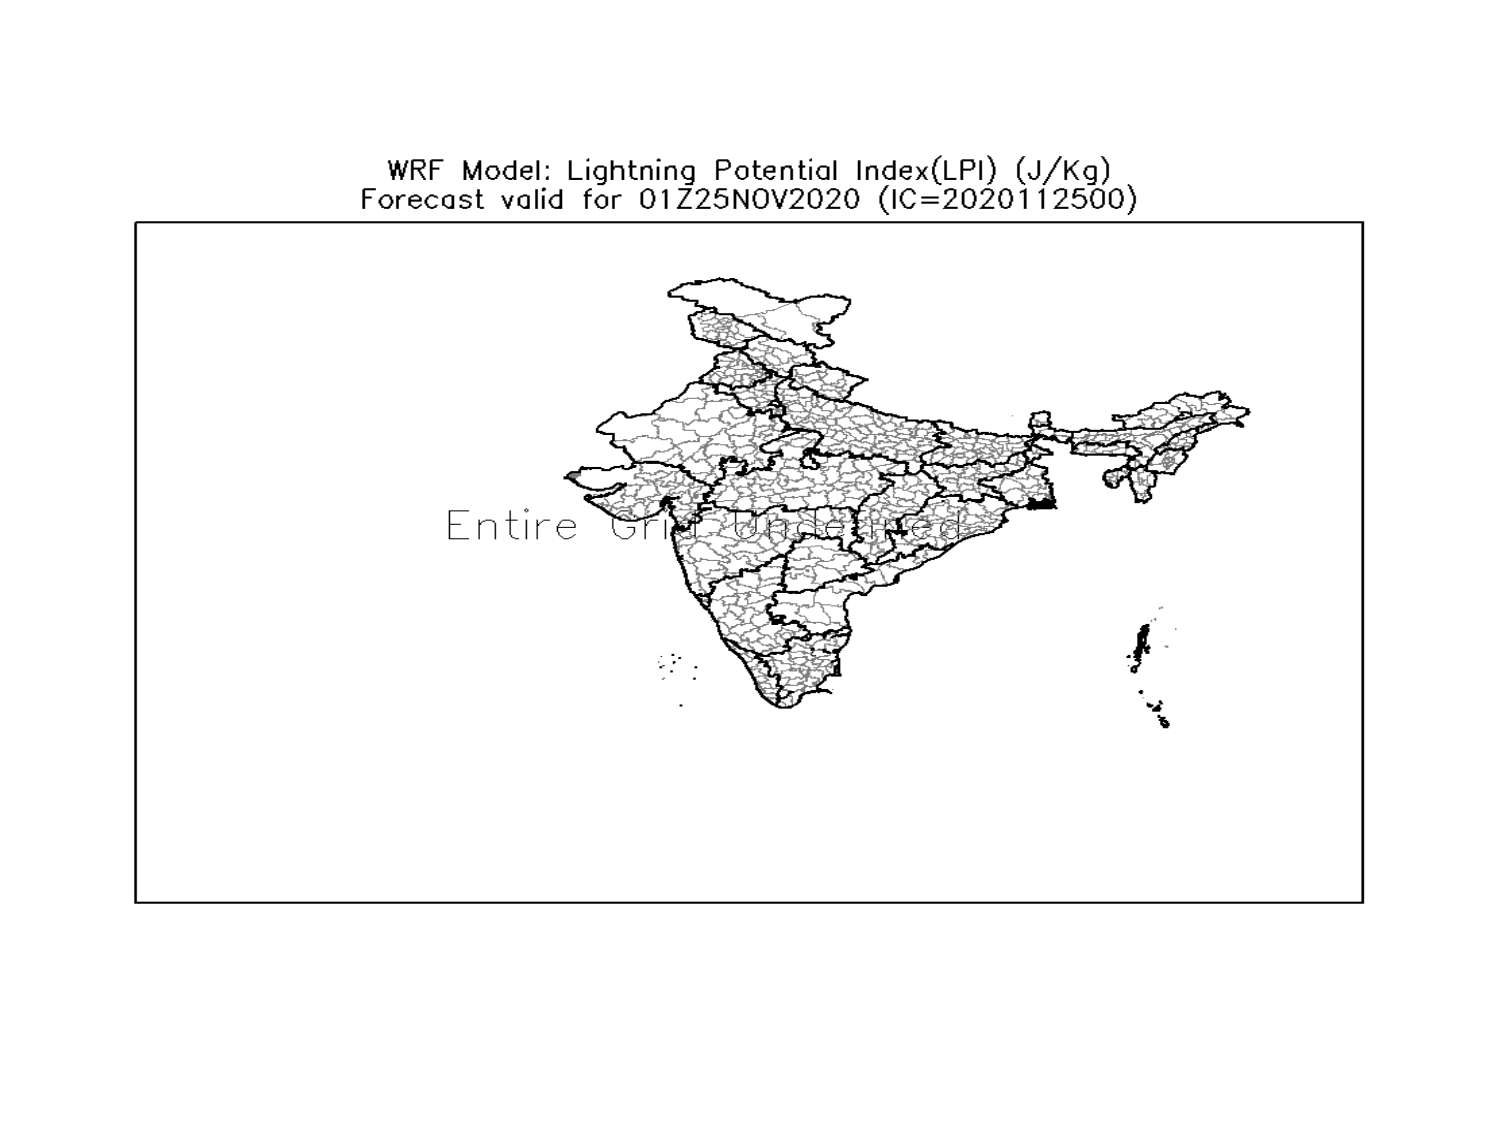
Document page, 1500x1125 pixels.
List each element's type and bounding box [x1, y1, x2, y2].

picture [74, 149, 1426, 976]
